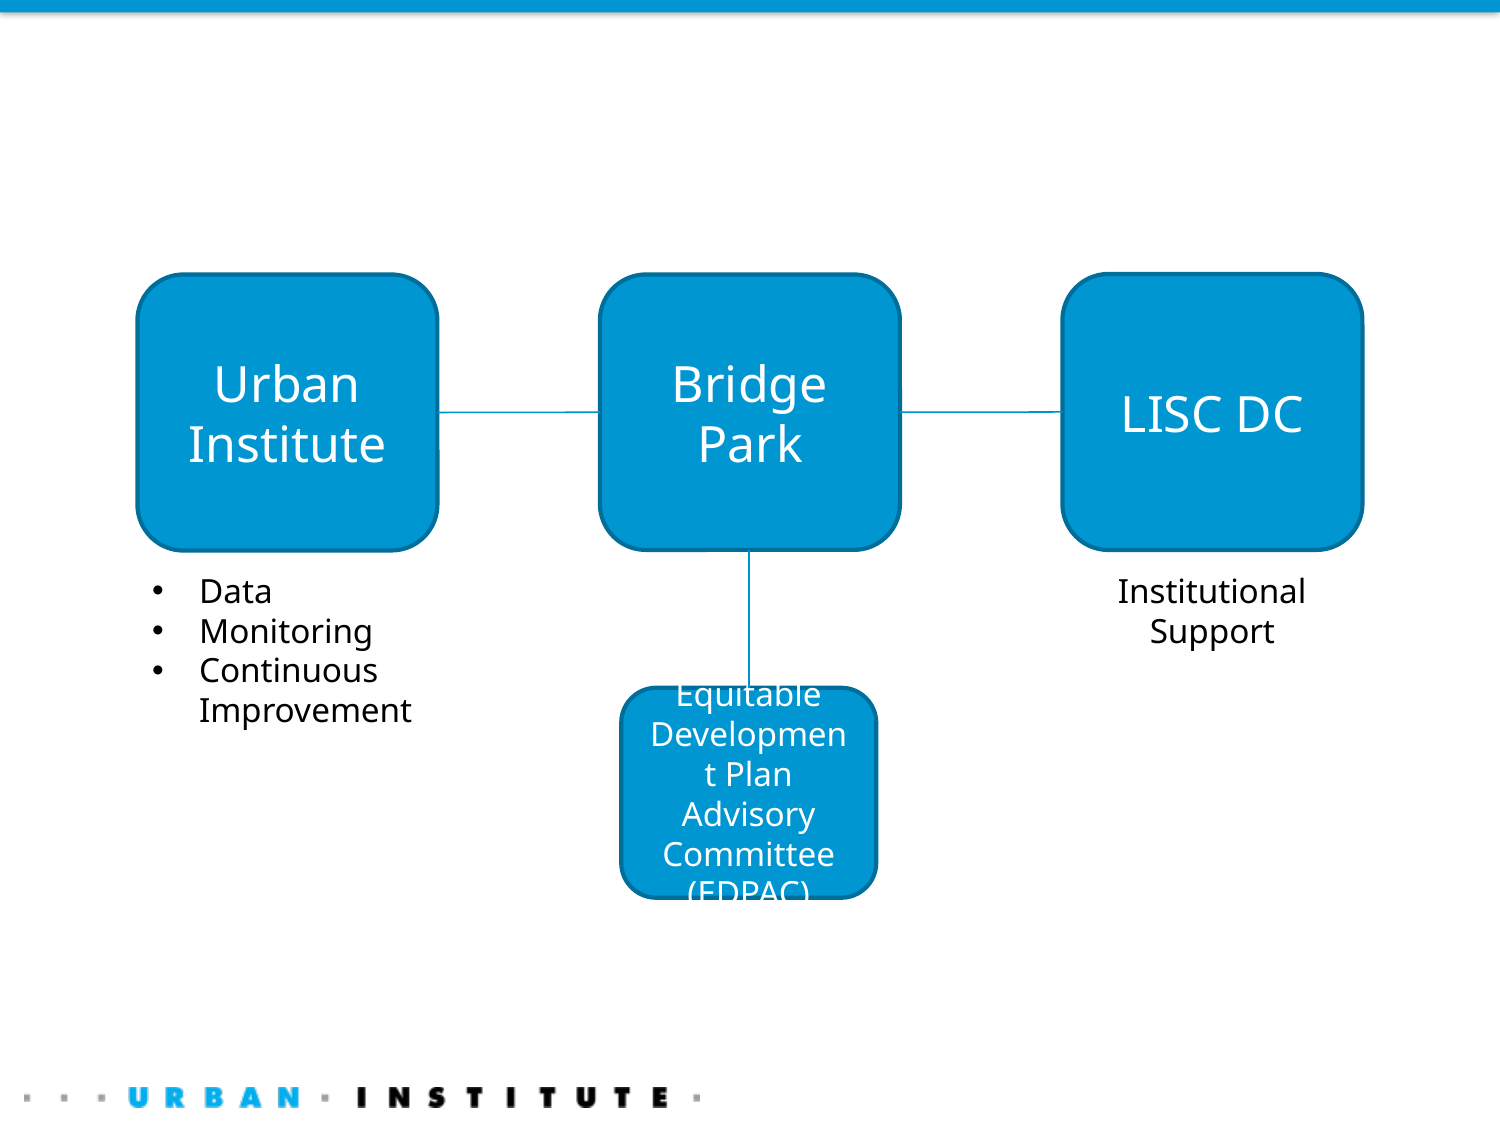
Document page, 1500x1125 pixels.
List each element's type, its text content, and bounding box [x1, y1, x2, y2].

picture [24, 1087, 136, 1108]
text_box LISC DC [1060, 271, 1365, 553]
text_box Data Monitoring Continuous Improvement [137, 562, 438, 737]
text_box Equitable Development Plan Advisory Committee (EDPAC) [619, 685, 879, 900]
text_box Bridge Park [597, 272, 903, 553]
picture [136, 1087, 141, 1101]
picture [285, 1087, 292, 1097]
picture [140, 1087, 700, 1108]
text_box Institutional Support [1062, 562, 1363, 657]
text_box Urban Institute [135, 272, 440, 553]
